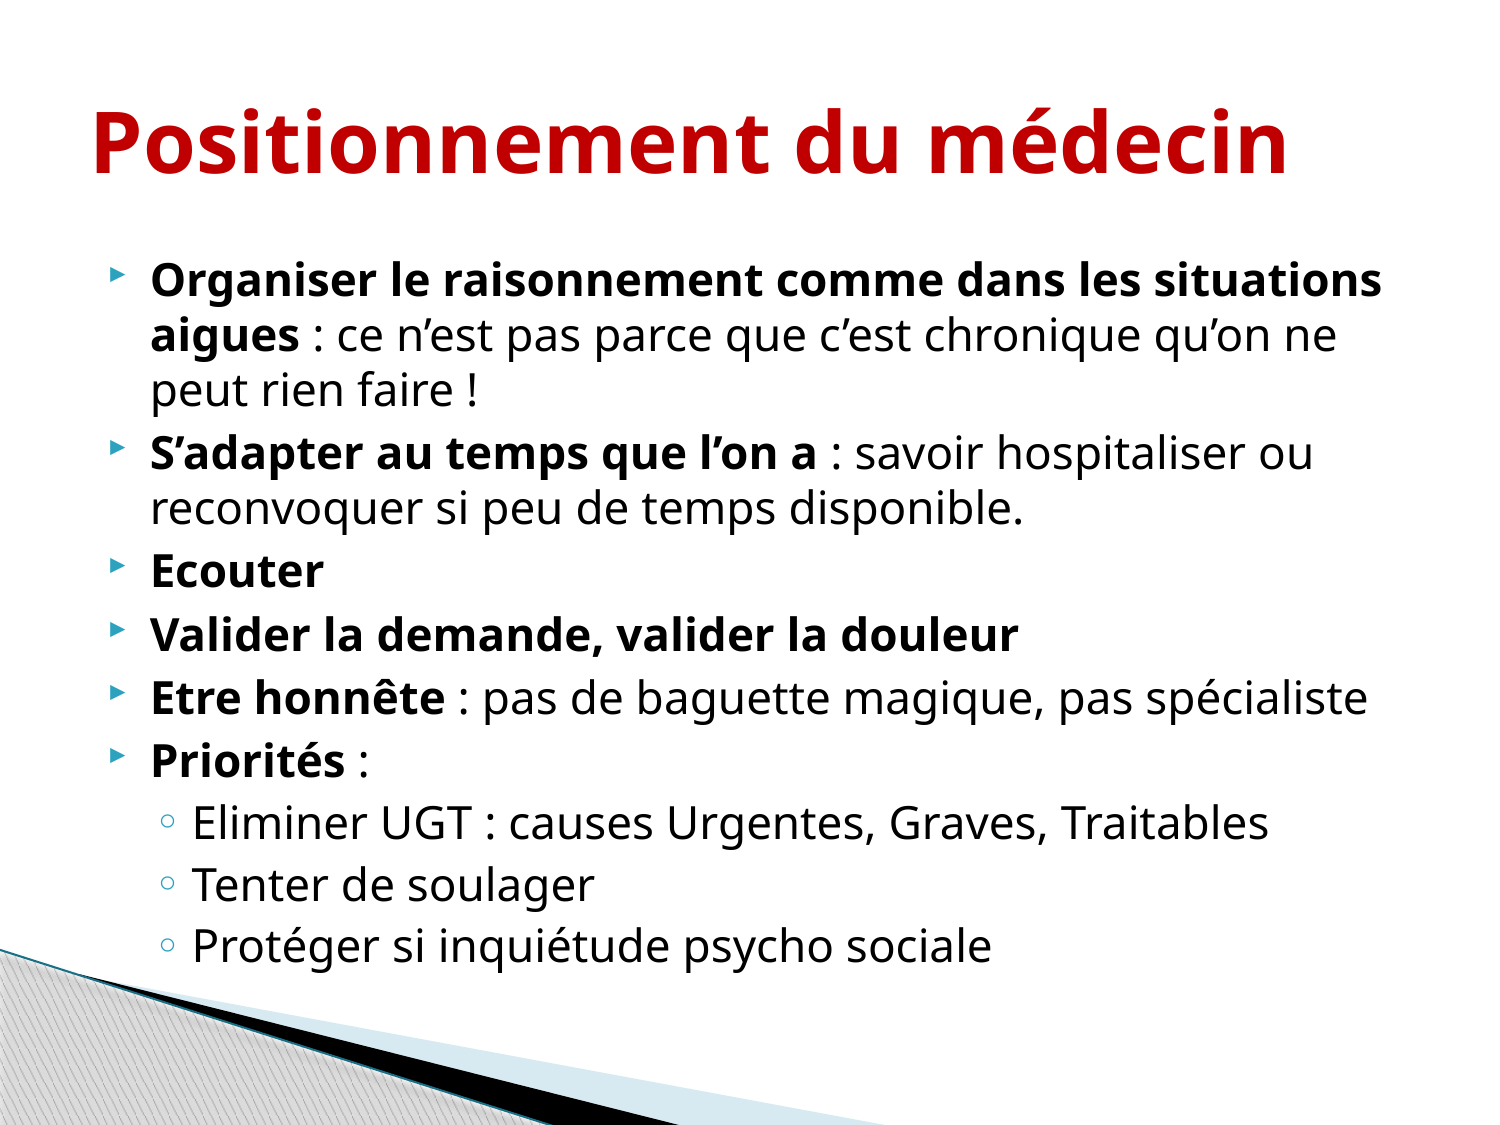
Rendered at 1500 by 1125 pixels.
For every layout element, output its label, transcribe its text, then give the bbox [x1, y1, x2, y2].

list Organiser le raisonnement comme dans les situations aigues : ce n’est pas parce que c’est chronique qu’on ne peut rien faire ! S’adapter au temps que l’on a : savoir hospitaliser ou reconvoquer si peu de temps disponible. Ecouter Valider la demande, valider la douleur Etre honnête : pas de baguette magique, pas spécialiste Priorités : Eliminer UGT : causes Urgentes, Graves, Traitables Tenter de soulager Protéger si inquiétude psycho sociale [75, 243, 1425, 1059]
title Positionnement du médecin [75, 45, 1425, 233]
